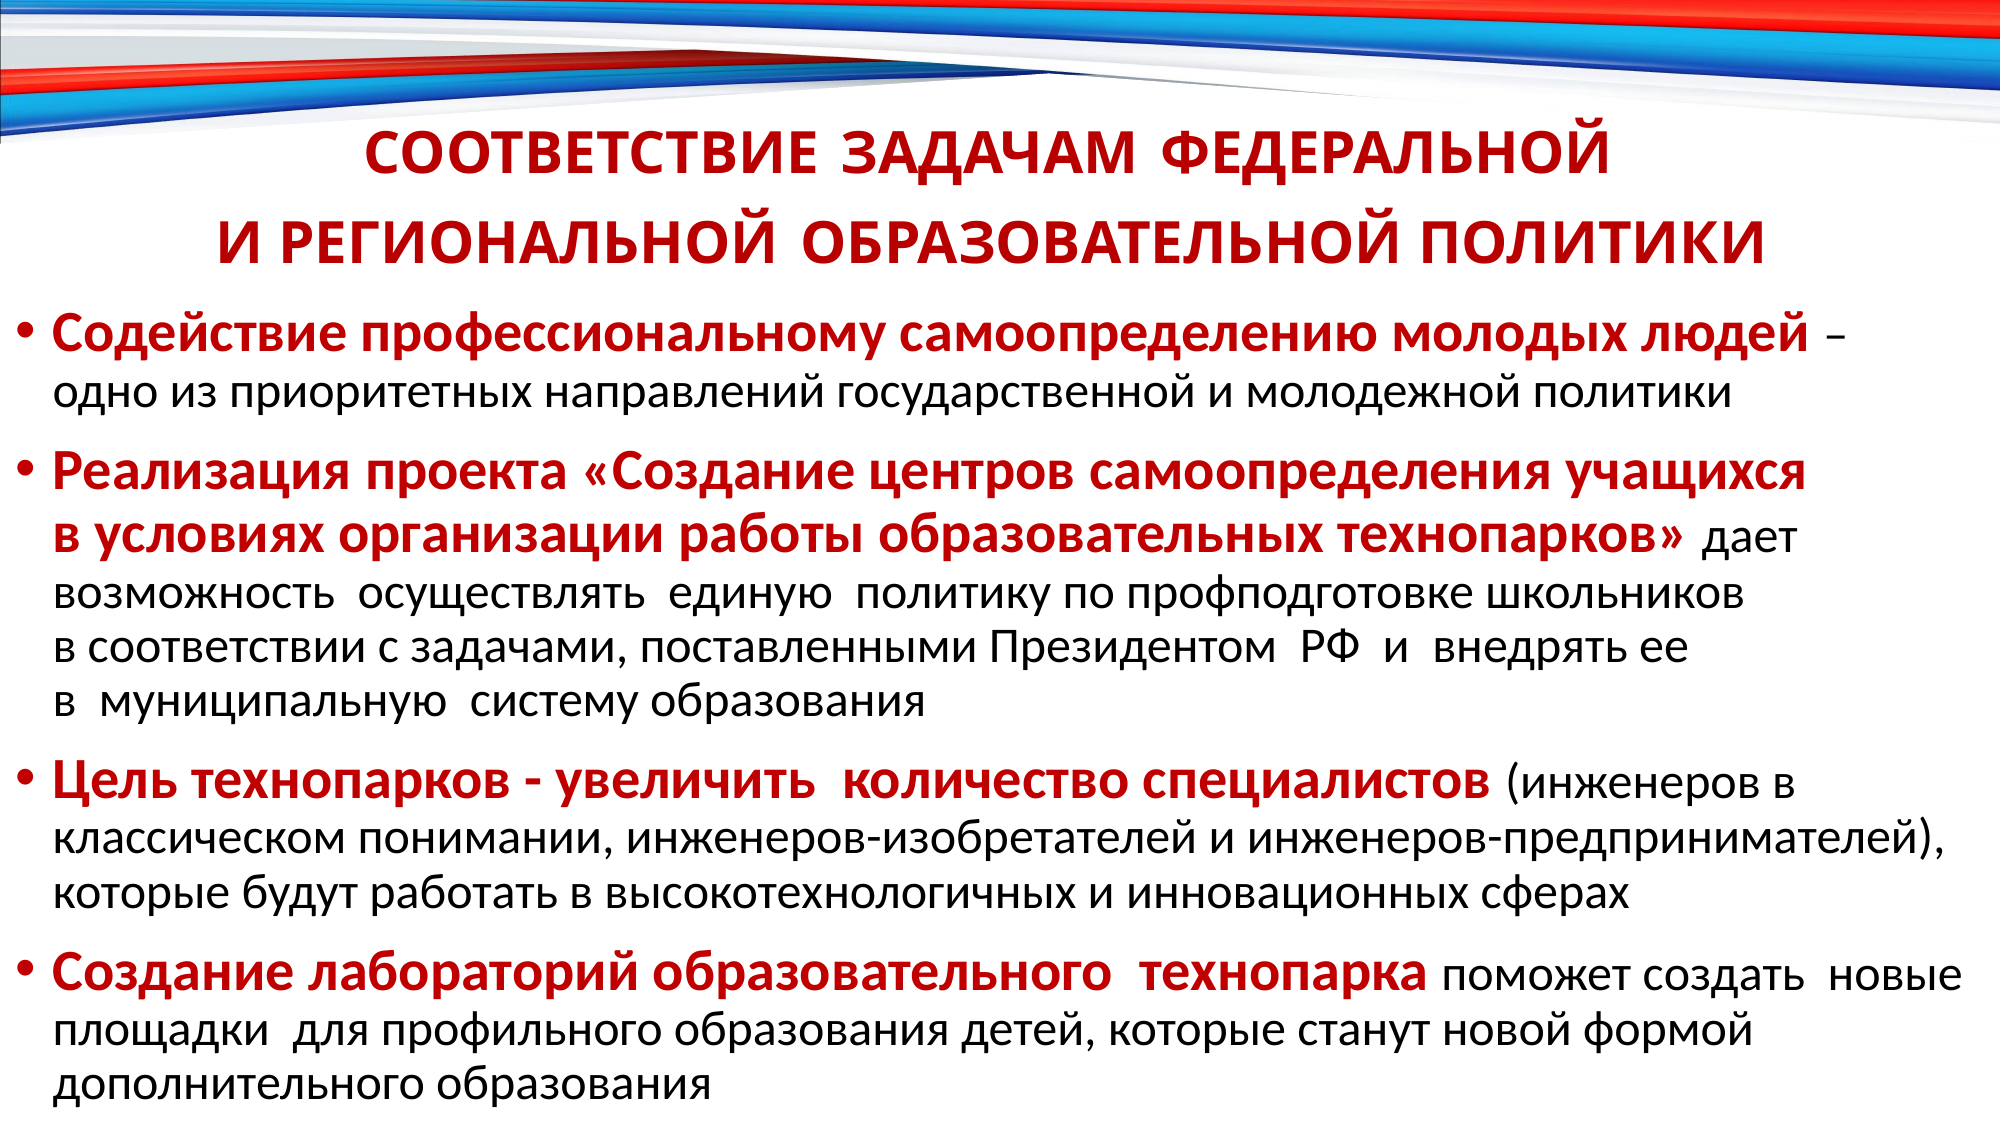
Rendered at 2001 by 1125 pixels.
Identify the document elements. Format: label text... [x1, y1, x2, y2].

list Содействие профессиональному самоопределению молодых людей – одно из приоритетных направлений государственной и молодежной политики Реализация проекта «Создание центров самоопределения учащихся в условиях организации работы образовательных технопарков» дает возможность осуществлять единую политику по профподготовке школьников в соответствии с задачами, поставленными Президентом РФ и внедрять ее в муниципальную систему образования Цель технопарков - увеличить количество специалистов (инженеров в классическом понимании, инженеров-изобретателей и инженеров-предпринимателей), которые будут работать в высокотехнологичных и инновационных сферах Создание лабораторий образовательного технопарка поможет создать новые площадки для профильного образования детей, которые станут новой формой дополнительного образования [0, 293, 2000, 994]
picture [0, 0, 2000, 163]
title СООТВЕТСТВИЕ ЗАДАЧАМ ФЕДЕРАЛЬНОЙ И РЕГИОНАЛЬНОЙ ОБРАЗОВАТЕЛЬНОЙ ПОЛИТИКИ [0, 163, 2000, 267]
